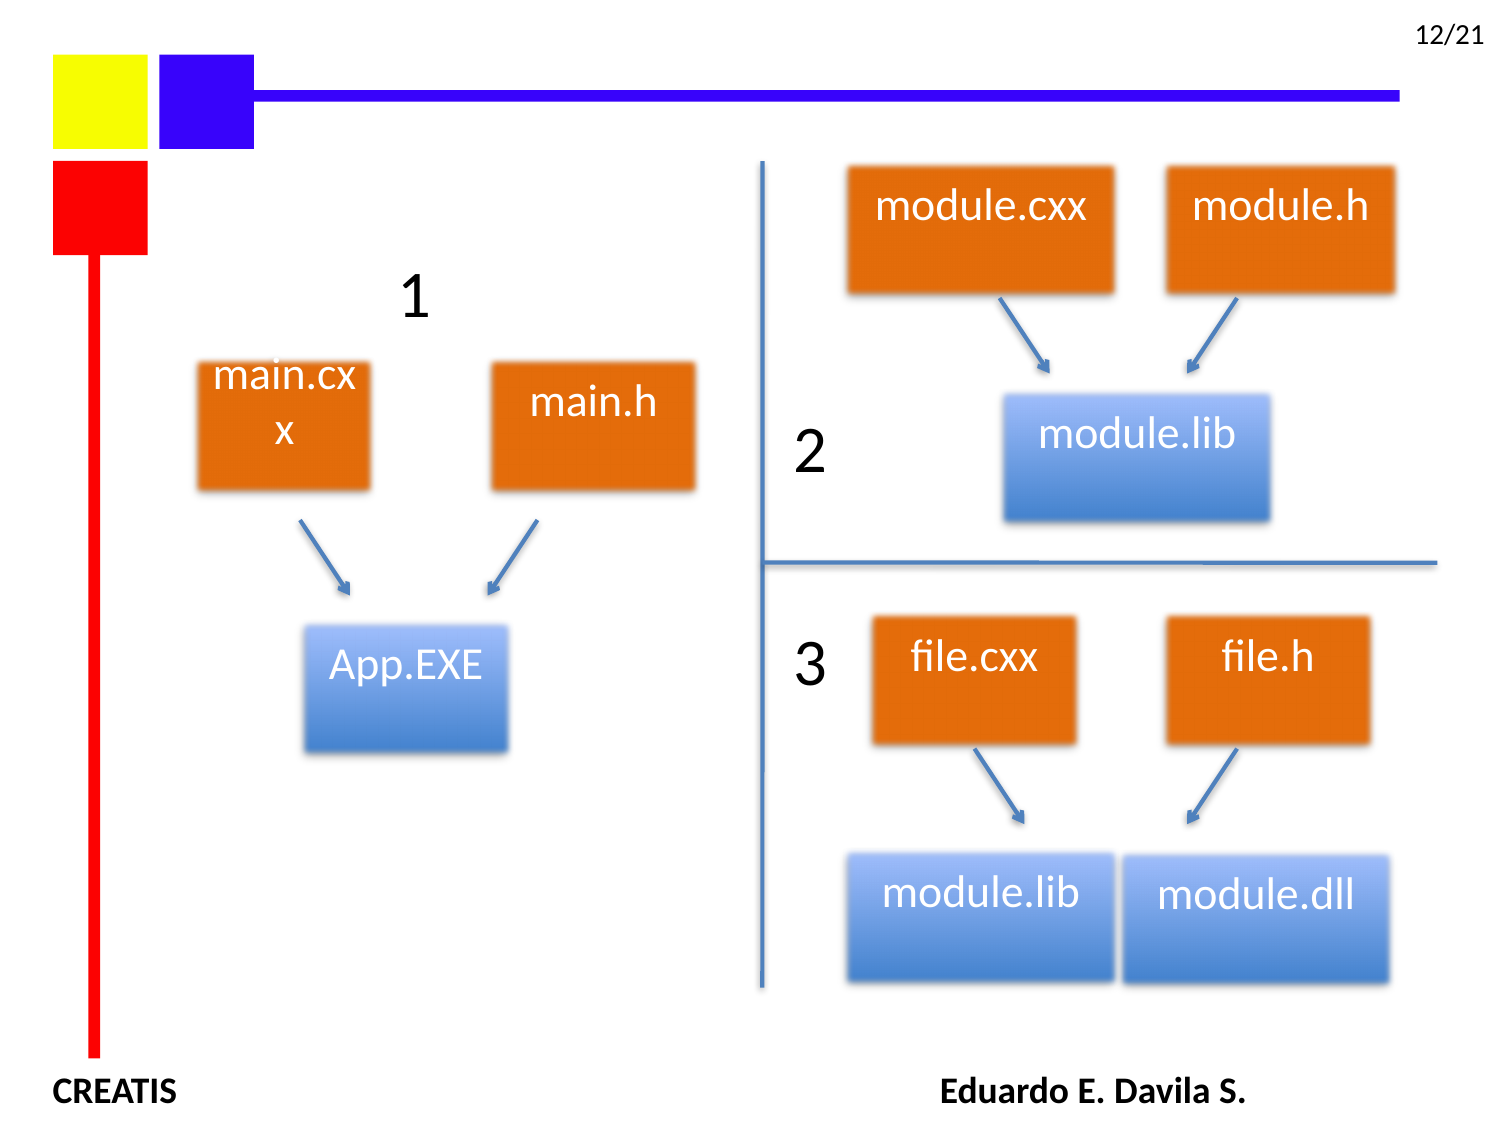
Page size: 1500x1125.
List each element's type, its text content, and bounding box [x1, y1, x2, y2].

text_box [53, 160, 148, 256]
text_box file.h [1172, 621, 1366, 740]
text_box CREATIS Eduardo E. Davila S. [29, 1058, 1500, 1106]
text_box 3 [779, 611, 843, 707]
text_box [159, 54, 254, 149]
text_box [986, 310, 1063, 362]
text_box main.cxx [202, 366, 366, 486]
text_box module.lib [853, 858, 1110, 977]
text_box module.lib [1009, 399, 1266, 517]
text_box [88, 243, 101, 1058]
text_box module.dll [1128, 860, 1385, 979]
text_box App.EXE [310, 630, 504, 748]
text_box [1174, 761, 1251, 812]
text_box 2 [779, 398, 843, 494]
text_box 12/21 [1399, 8, 1500, 58]
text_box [961, 761, 1038, 812]
text_box file.cxx [878, 621, 1072, 740]
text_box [474, 532, 551, 572]
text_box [286, 532, 363, 584]
text_box [53, 54, 148, 149]
text_box module.cxx [853, 171, 1110, 289]
text_box [230, 90, 1400, 102]
text_box main.h [497, 367, 691, 486]
text_box 1 [382, 243, 447, 339]
text_box module.h [1172, 171, 1390, 289]
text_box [1174, 310, 1251, 362]
